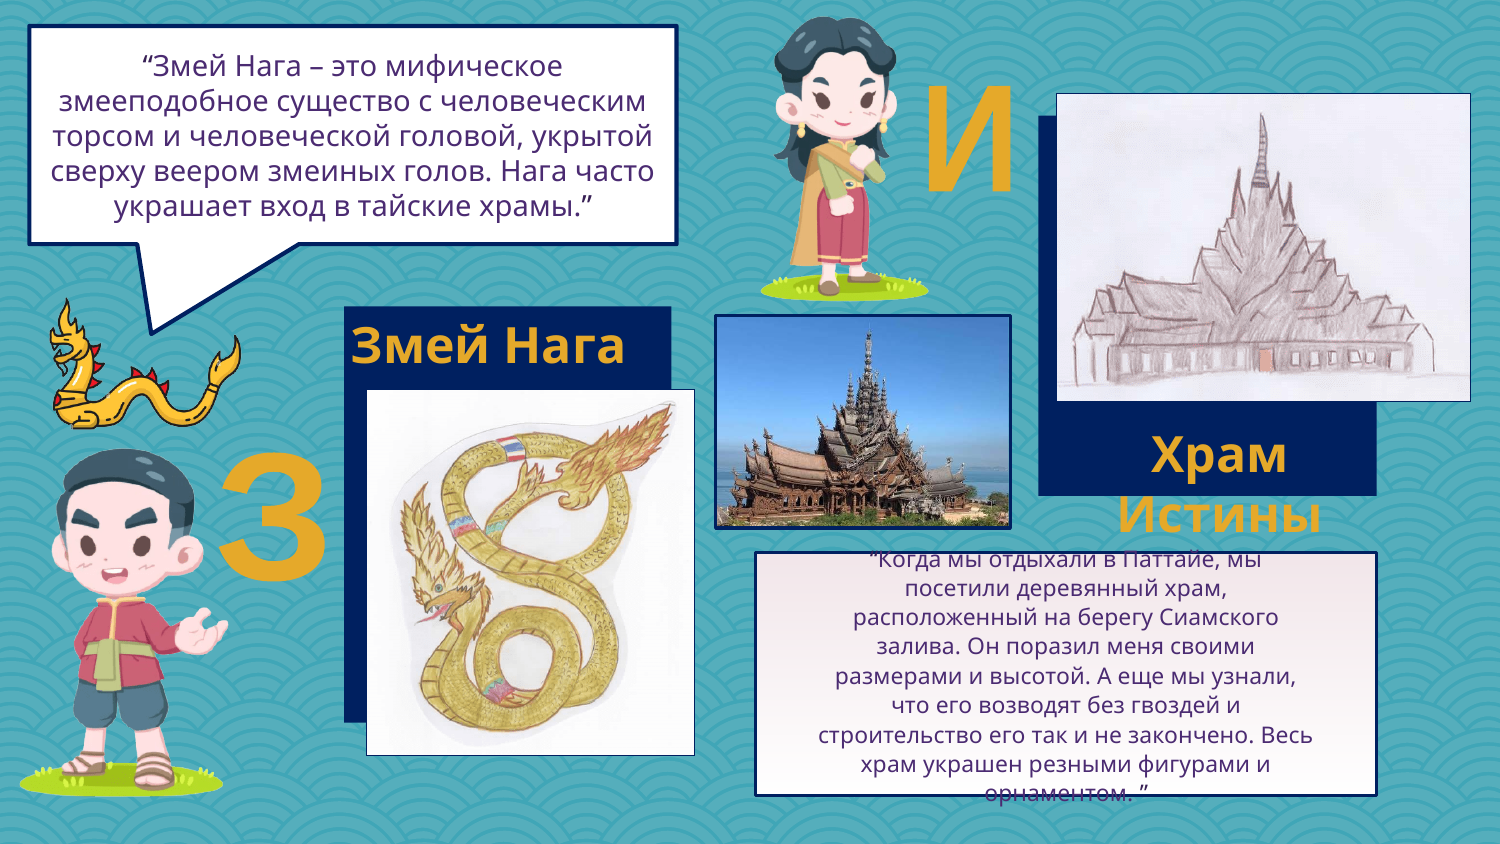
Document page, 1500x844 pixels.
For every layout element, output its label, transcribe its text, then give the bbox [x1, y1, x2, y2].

text_box [1038, 115, 1377, 496]
text_box “Змей Нага – это мифическое змееподобное существо с человеческим торсом и человеческой головой, укрытой сверху веером змеиных голов. Нага часто украшает вход в тайские храмы.” [27, 23, 679, 247]
picture [1055, 92, 1471, 402]
picture [366, 389, 695, 756]
text_box [344, 306, 672, 723]
title “Когда мы отдыхали в Паттайе, мы посетили деревянный храм, расположенный на берегу Сиамского залива. Он поразил меня своими размерами и высотой. А еще мы узнали, что его возводят без гвоздей и строительство его так и не закончено. Весь храм украшен резными фигурами и орнаментом. ” [755, 552, 1377, 796]
text_box Храм Истины [1044, 414, 1396, 550]
text_box Змей Нага [313, 306, 665, 382]
picture [716, 0, 1009, 527]
picture [0, 203, 305, 801]
